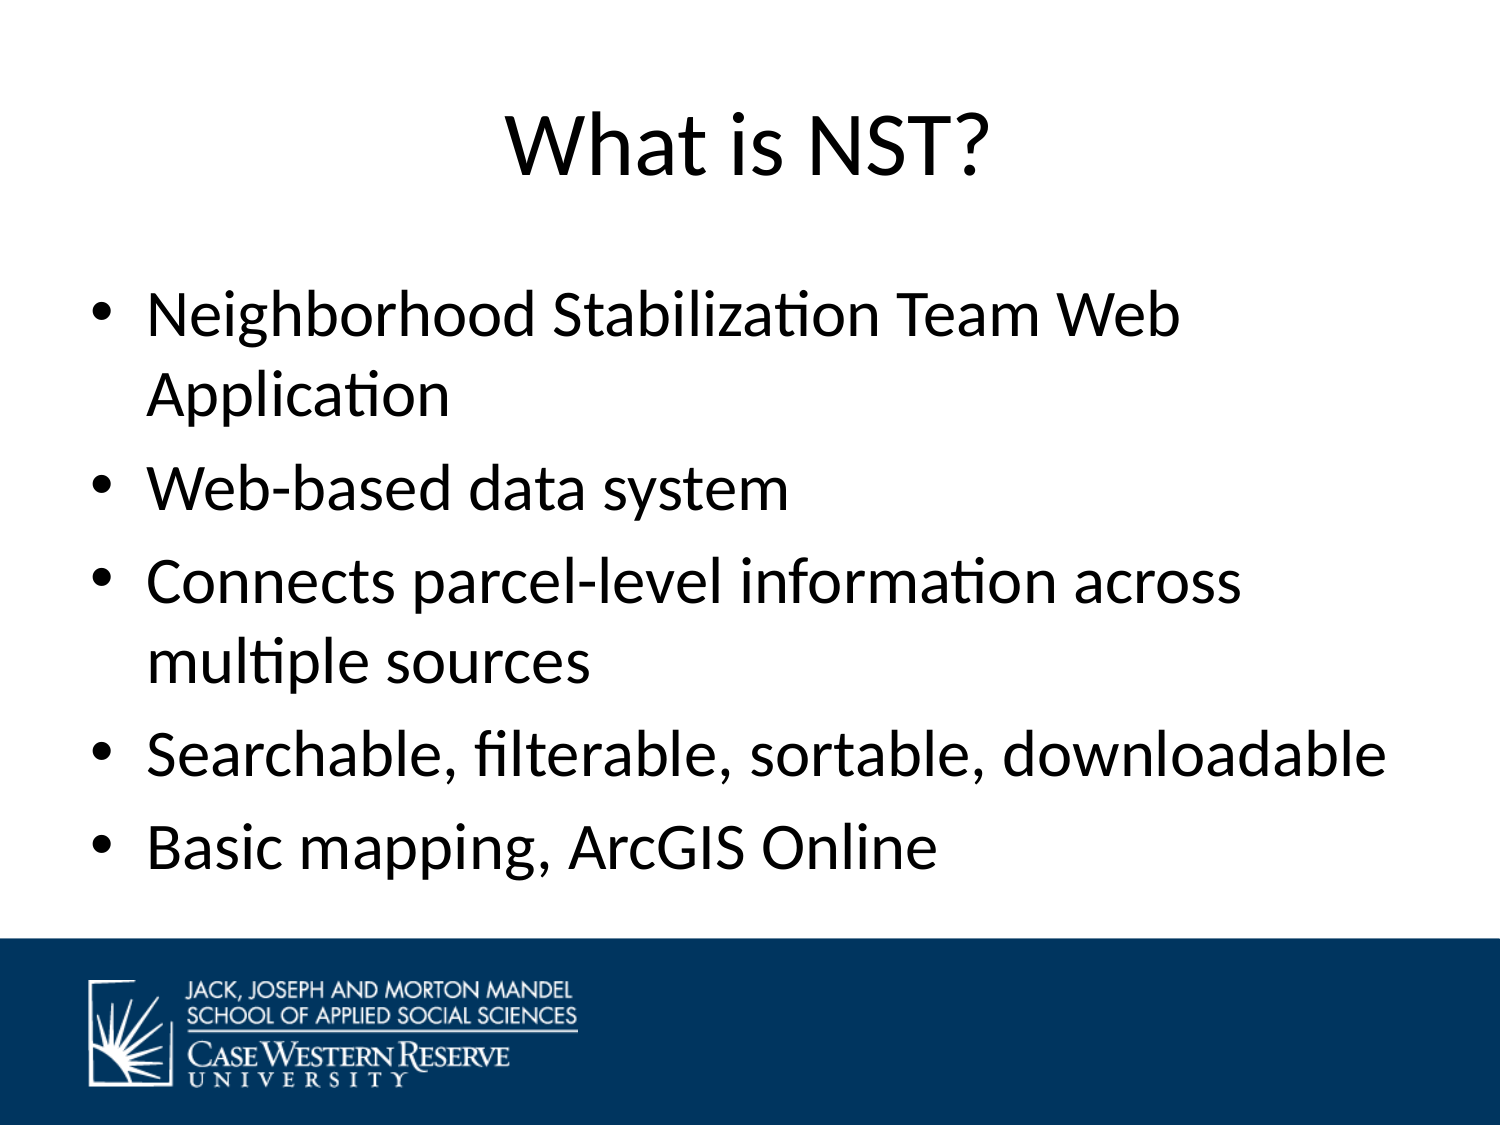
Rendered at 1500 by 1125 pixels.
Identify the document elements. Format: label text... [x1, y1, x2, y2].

title What is NST? [74, 44, 1426, 233]
picture [88, 980, 578, 1088]
list Neighborhood Stabilization Team Web Application Web-based data system Connects parcel-level information across multiple sources Searchable, filterable, sortable, downloadable Basic mapping, ArcGIS Online [74, 262, 1426, 945]
